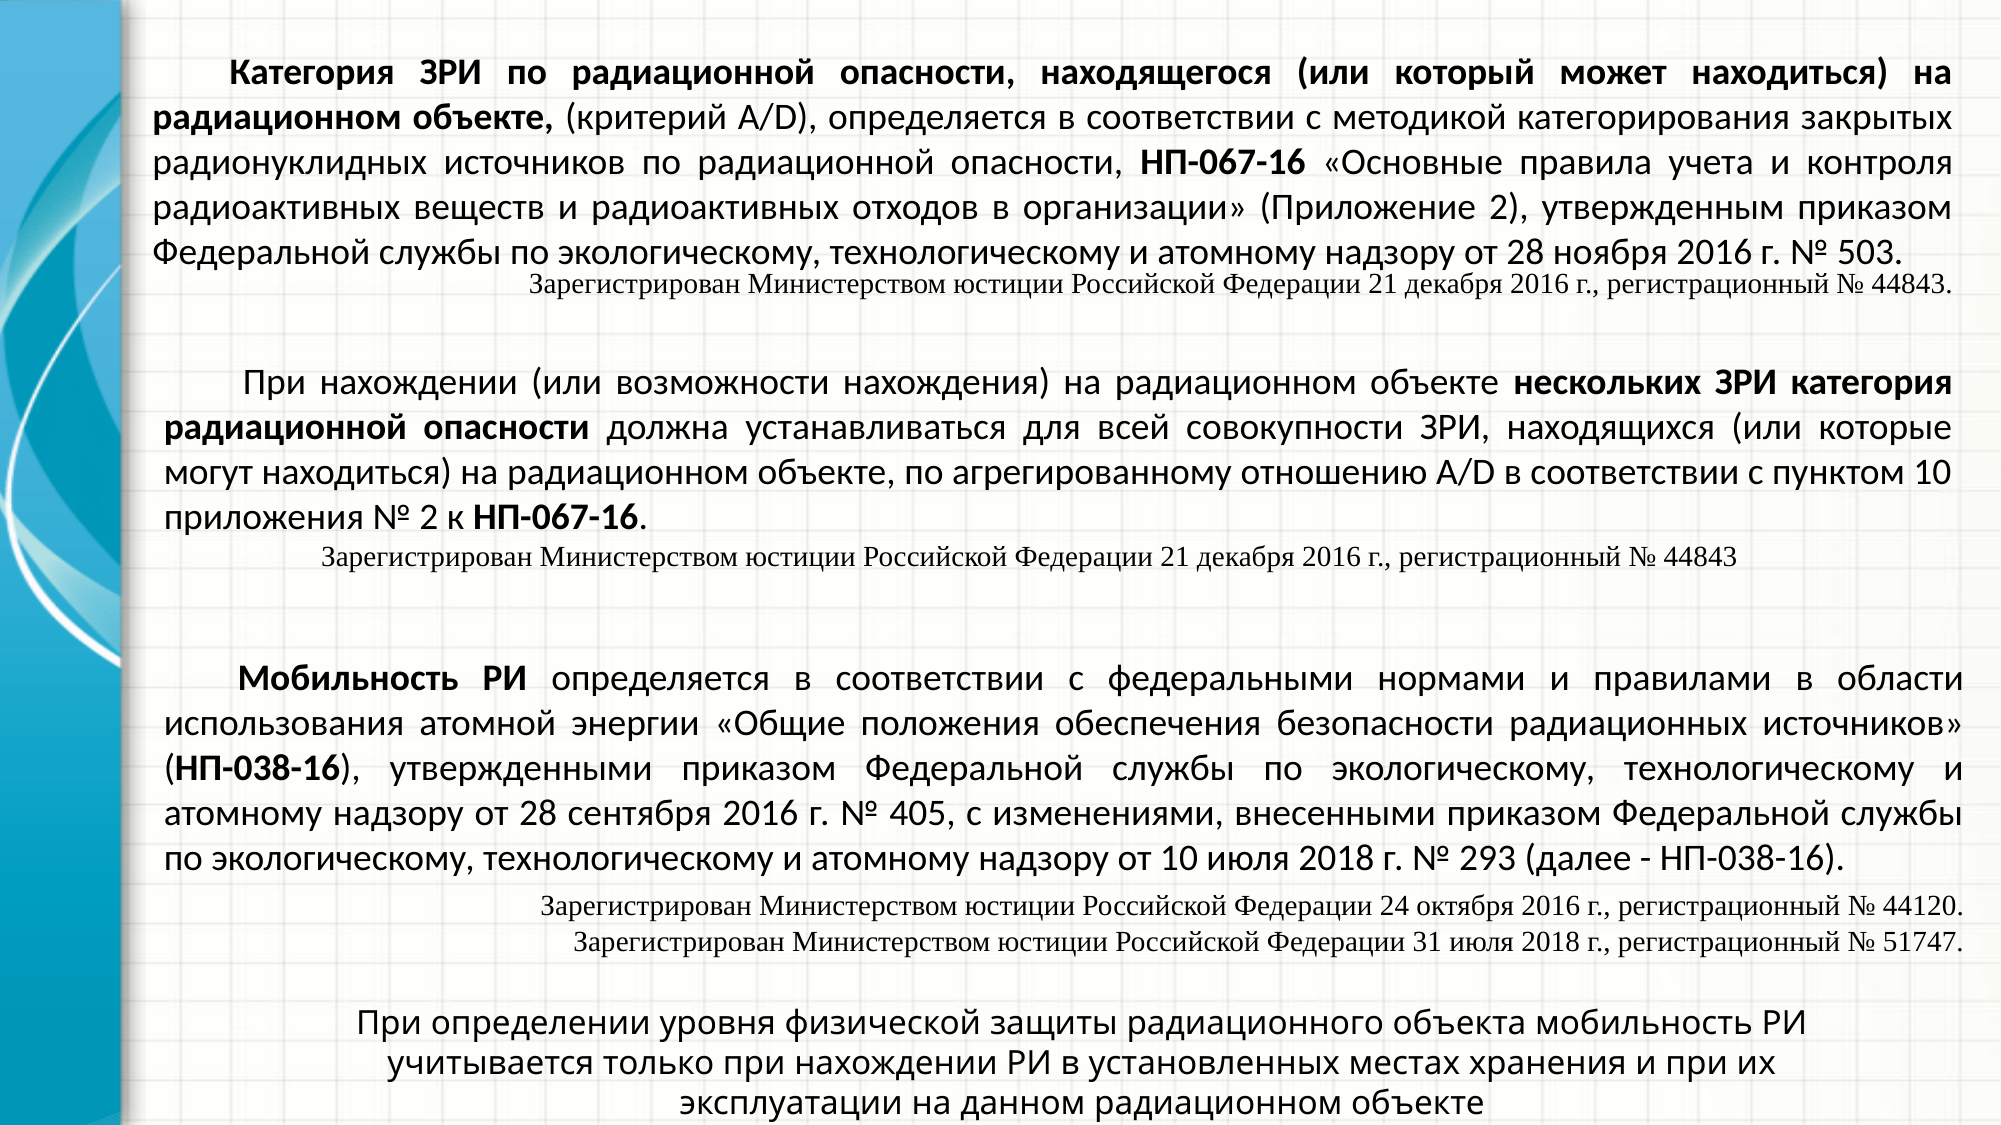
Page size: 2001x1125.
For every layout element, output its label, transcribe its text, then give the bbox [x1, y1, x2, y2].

text_box Категория ЗРИ по радиационной опасности, находящегося (или который может находиться) на радиационном объекте, (критерий A/D), определяется в соответствии с методикой категорирования закрытых радионуклидных источников по радиационной опасности, НП-067-16 «Основные правила учета и контроля радиоактивных веществ и радиоактивных отходов в организации» (Приложение 2), утвержденным приказом Федеральной службы по экологическому, технологическому и атомному надзору от 28 ноября 2016 г. № 503. Зарегистрирован Министерством юстиции Российской Федерации 21 декабря 2016 г., регистрационный № 44843. [137, 39, 1969, 309]
text_box При нахождении (или возможности нахождения) на радиационном объекте нескольких ЗРИ категория радиационной опасности должна устанавливаться для всей совокупности ЗРИ, находящихся (или которые могут находиться) на радиационном объекте, по агрегированному отношению А/D в соответствии с пунктом 10 приложения № 2 к НП-067-16. Зарегистрирован Министерством юстиции Российской Федерации 21 декабря 2016 г., регистрационный № 44843 [148, 349, 1968, 580]
text_box Мобильность РИ определяется в соответствии с федеральными нормами и правилами в области использования атомной энергии «Общие положения обеспечения безопасности радиационных источников» (НП-038-16), утвержденными приказом Федеральной службы по экологическому, технологическому и атомному надзору от 28 сентября 2016 г. № 405, с изменениями, внесенными приказом Федеральной службы по экологическому, технологическому и атомному надзору от 10 июля 2018 г. № 293 (далее - НП-038-16). Зарегистрирован Министерством юстиции Российской Федерации 24 октября 2016 г., регистрационный № 44120. Зарегистрирован Министерством юстиции Российской Федерации 31 июля 2018 г., регистрационный № 51747. [148, 645, 1980, 965]
text_box При определении уровня физической защиты радиационного объекта мобильность РИ учитывается только при нахождении РИ в установленных местах хранения и при их эксплуатации на данном радиационном объекте [303, 993, 1863, 1125]
picture [0, 0, 2001, 1125]
